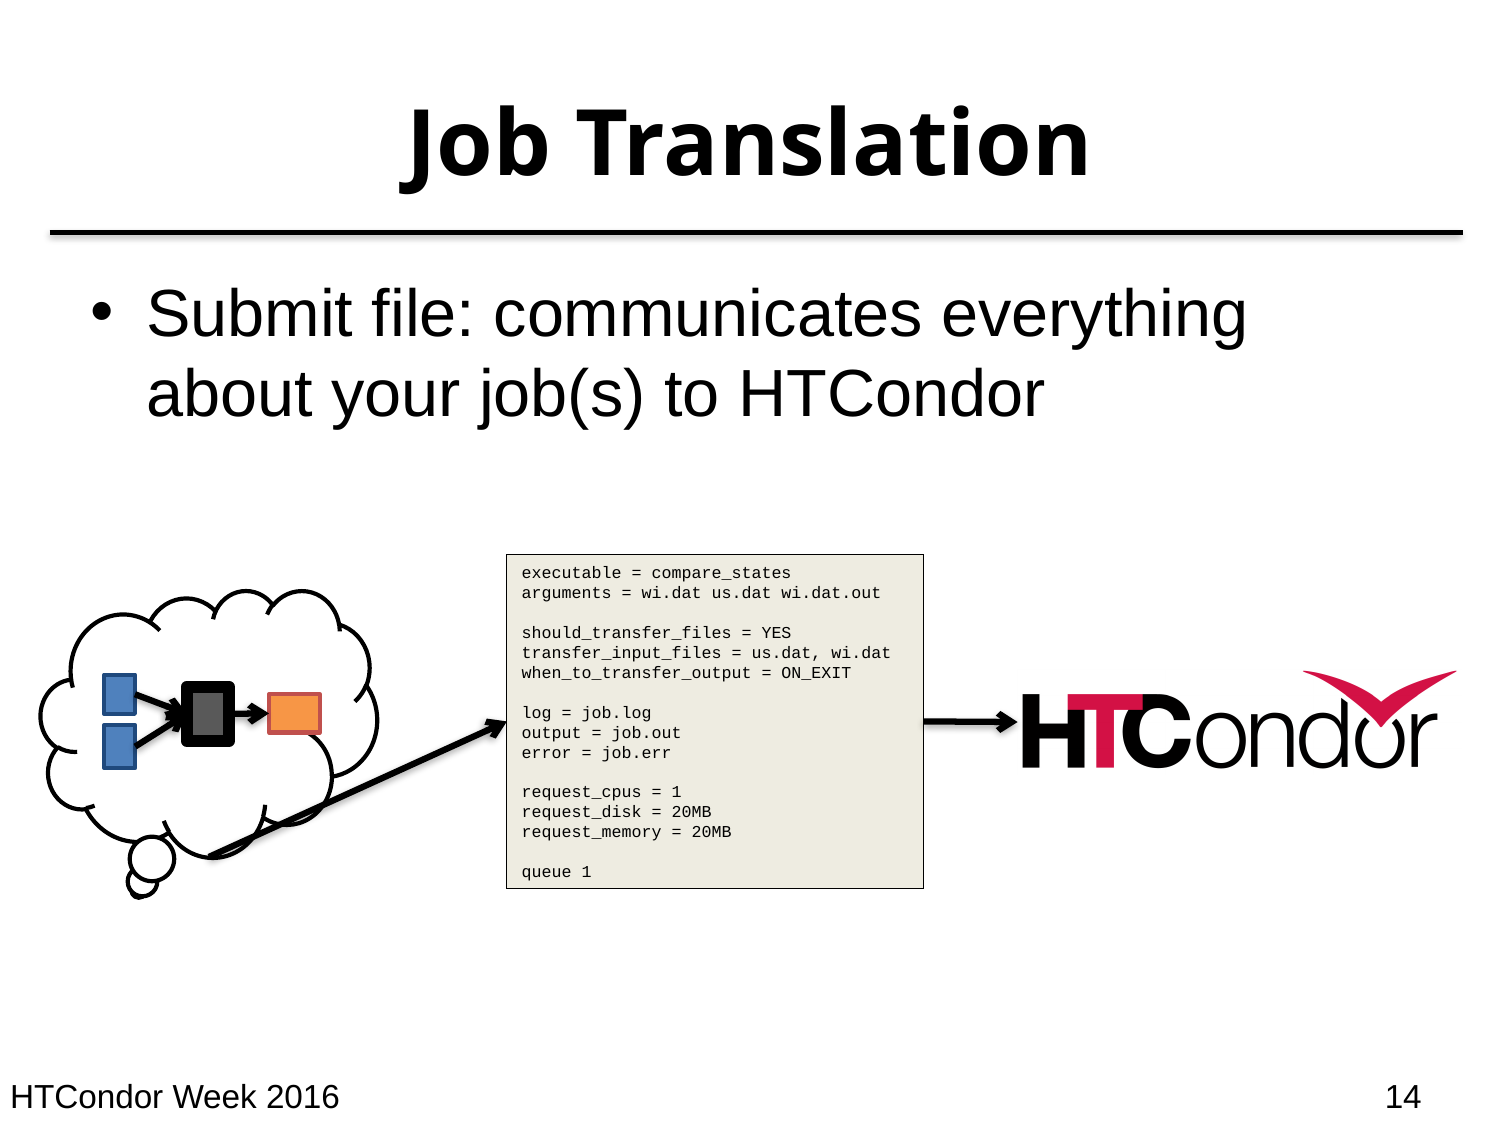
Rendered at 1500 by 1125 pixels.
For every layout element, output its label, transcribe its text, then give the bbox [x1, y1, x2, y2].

list Submit file: communicates everything about your job(s) to HTCondor [75, 262, 1425, 1005]
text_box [104, 674, 321, 769]
text_box [38, 643, 75, 811]
text_box executable = compare_states arguments = wi.dat us.dat wi.dat.out should_transfer_files = YES transfer_input_files = us.dat, wi.dat when_to_transfer_output = ON_EXIT log = job.log output = job.out error = job.err request_cpus = 1 request_disk = 20MB request_memory = 20MB queue 1 [506, 554, 924, 889]
title Job Translation [75, 45, 1425, 233]
picture [1017, 669, 1462, 775]
